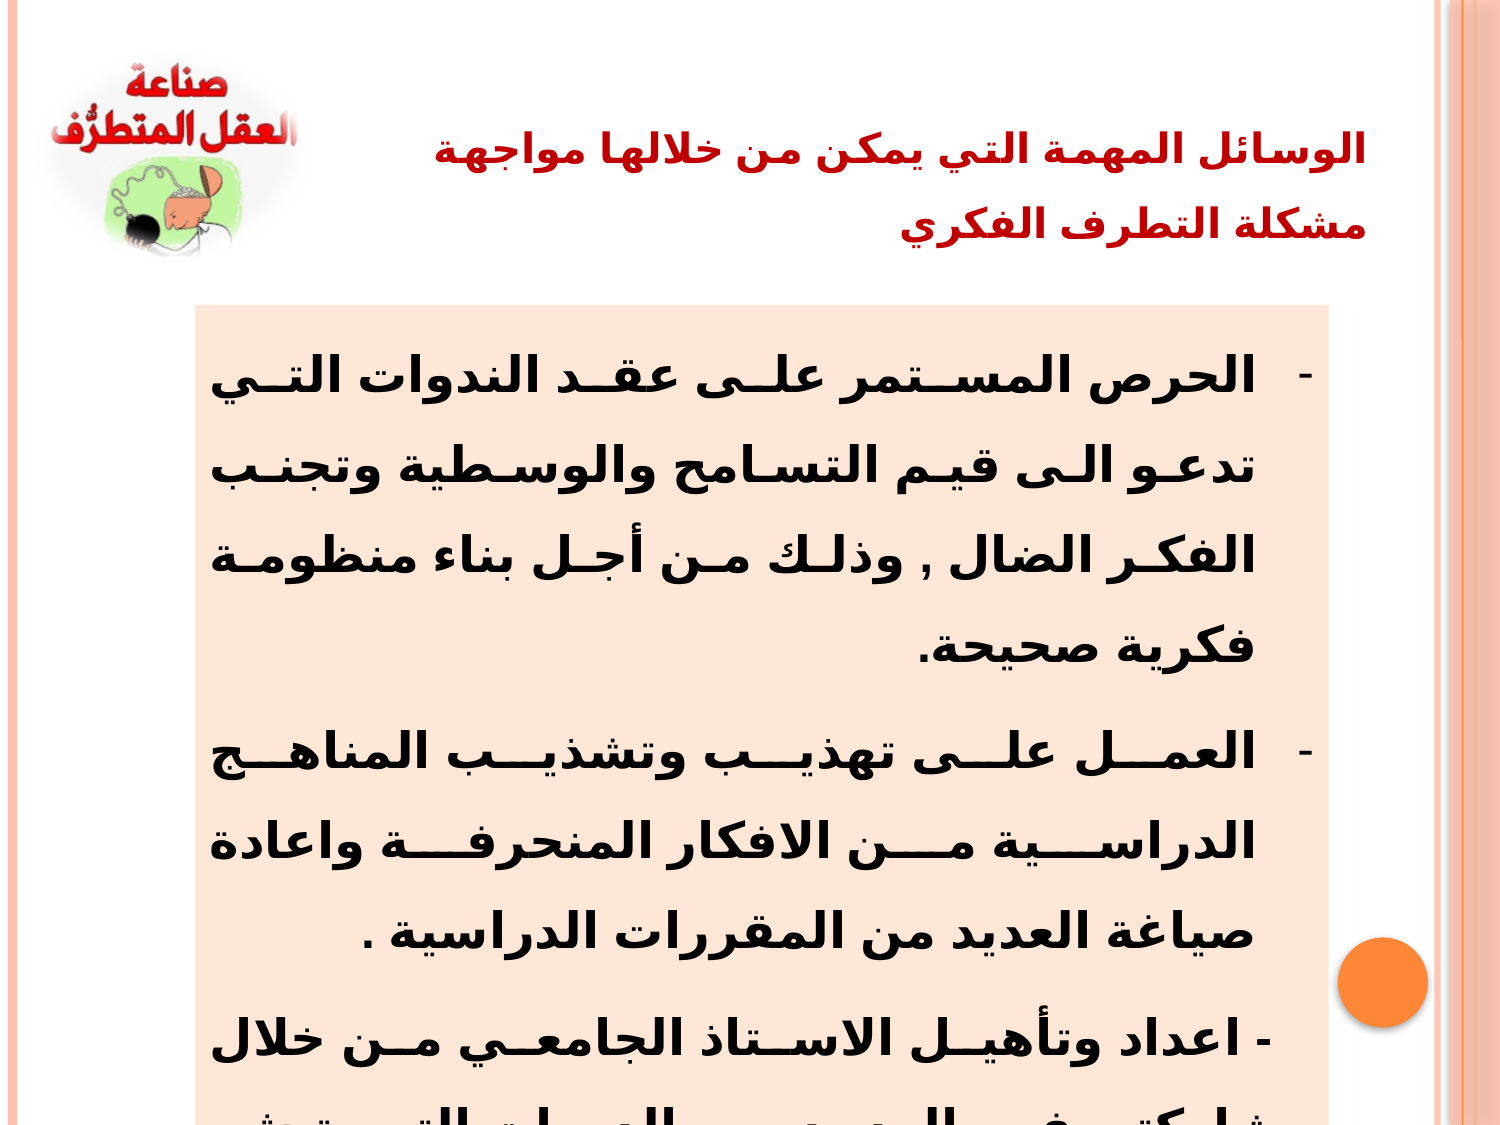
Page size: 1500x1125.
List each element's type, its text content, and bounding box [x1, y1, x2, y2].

text_box الحرص المستمر على عقد الندوات التي تدعو الى قيم التسامح والوسطية وتجنب الفكر الضال , وذلك من أجل بناء منظومة فكرية صحيحة. العمل على تهذيب وتشذيب المناهج الدراسية من الافكار المنحرفة واعادة صياغة العديد من المقررات الدراسية . - اعداد وتأهيل الاستاذ الجامعي من خلال مشاركته في العديد من الدورات التي تحثه على الوسطية والاعتدال . [194, 304, 1329, 1125]
picture [28, 42, 316, 268]
text_box الوسائل المهمة التي يمكن من خلالها مواجهة مشكلة التطرف الفكري [419, 89, 1383, 255]
